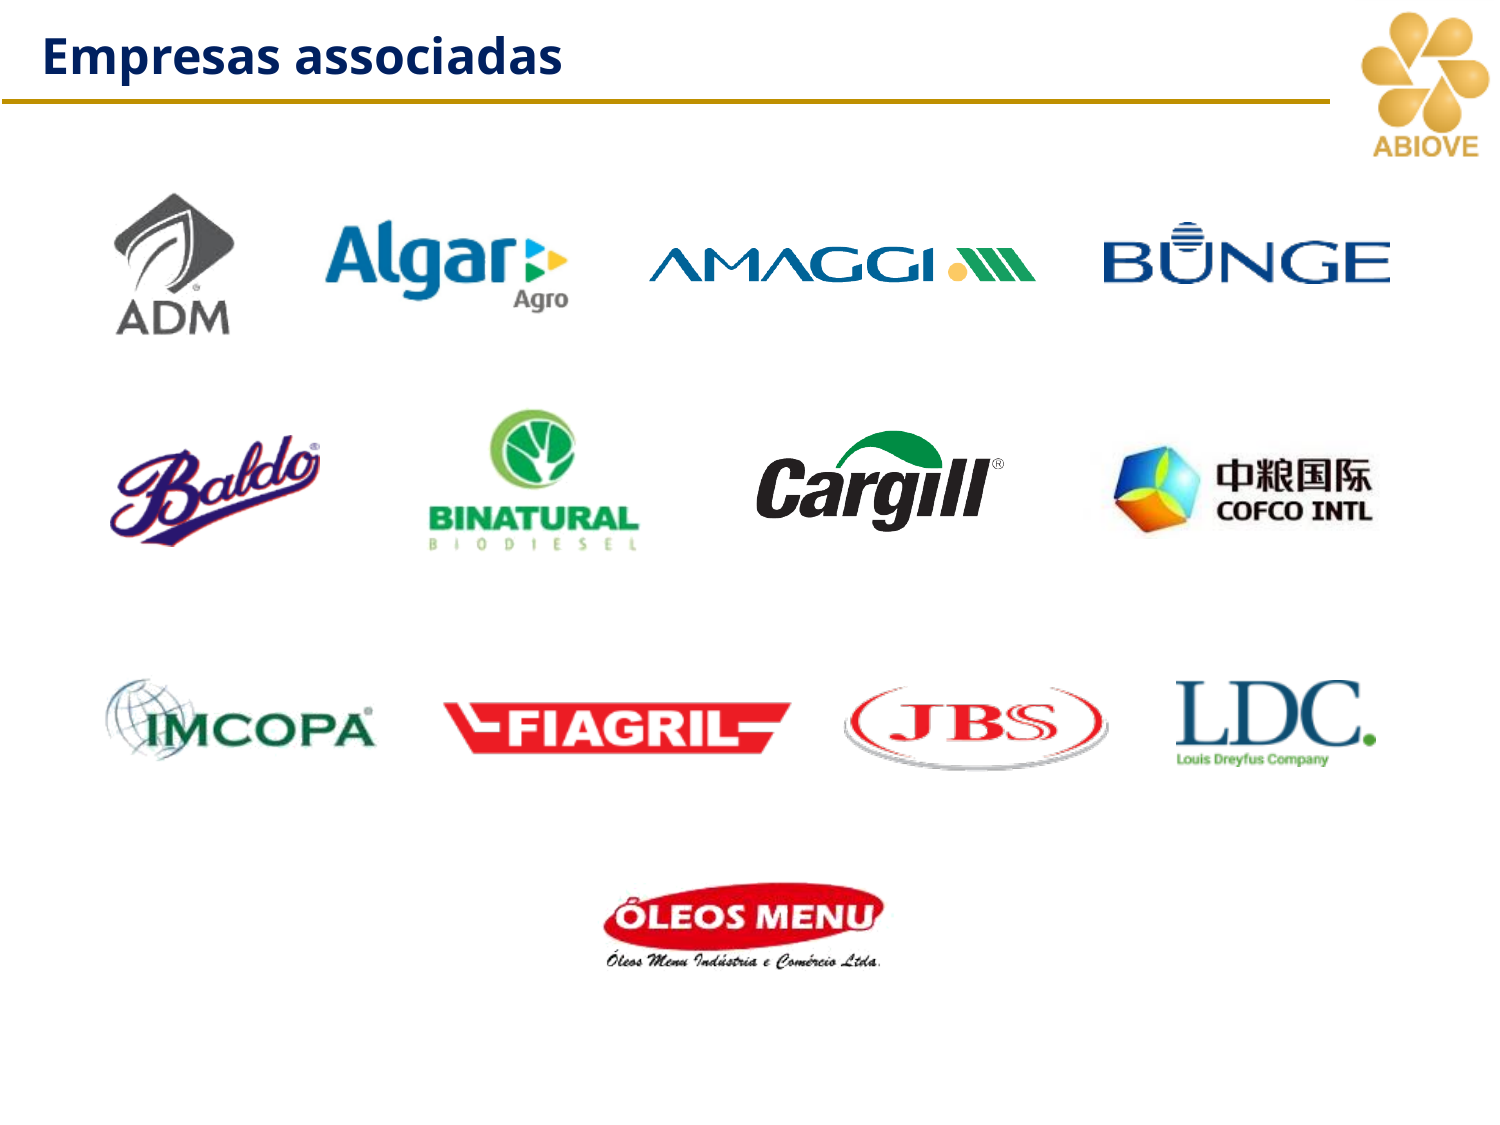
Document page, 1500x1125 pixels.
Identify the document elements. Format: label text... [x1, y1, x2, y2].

picture [1355, 0, 1494, 171]
picture [438, 694, 798, 775]
picture [77, 663, 406, 784]
picture [1104, 222, 1390, 284]
text_box Empresas associadas [26, 17, 1138, 92]
picture [368, 398, 704, 566]
picture [568, 858, 921, 981]
picture [843, 686, 1110, 772]
picture [89, 185, 634, 343]
picture [110, 435, 320, 548]
picture [1083, 428, 1390, 539]
picture [1176, 680, 1376, 767]
picture [744, 424, 1010, 535]
picture [636, 241, 1041, 287]
